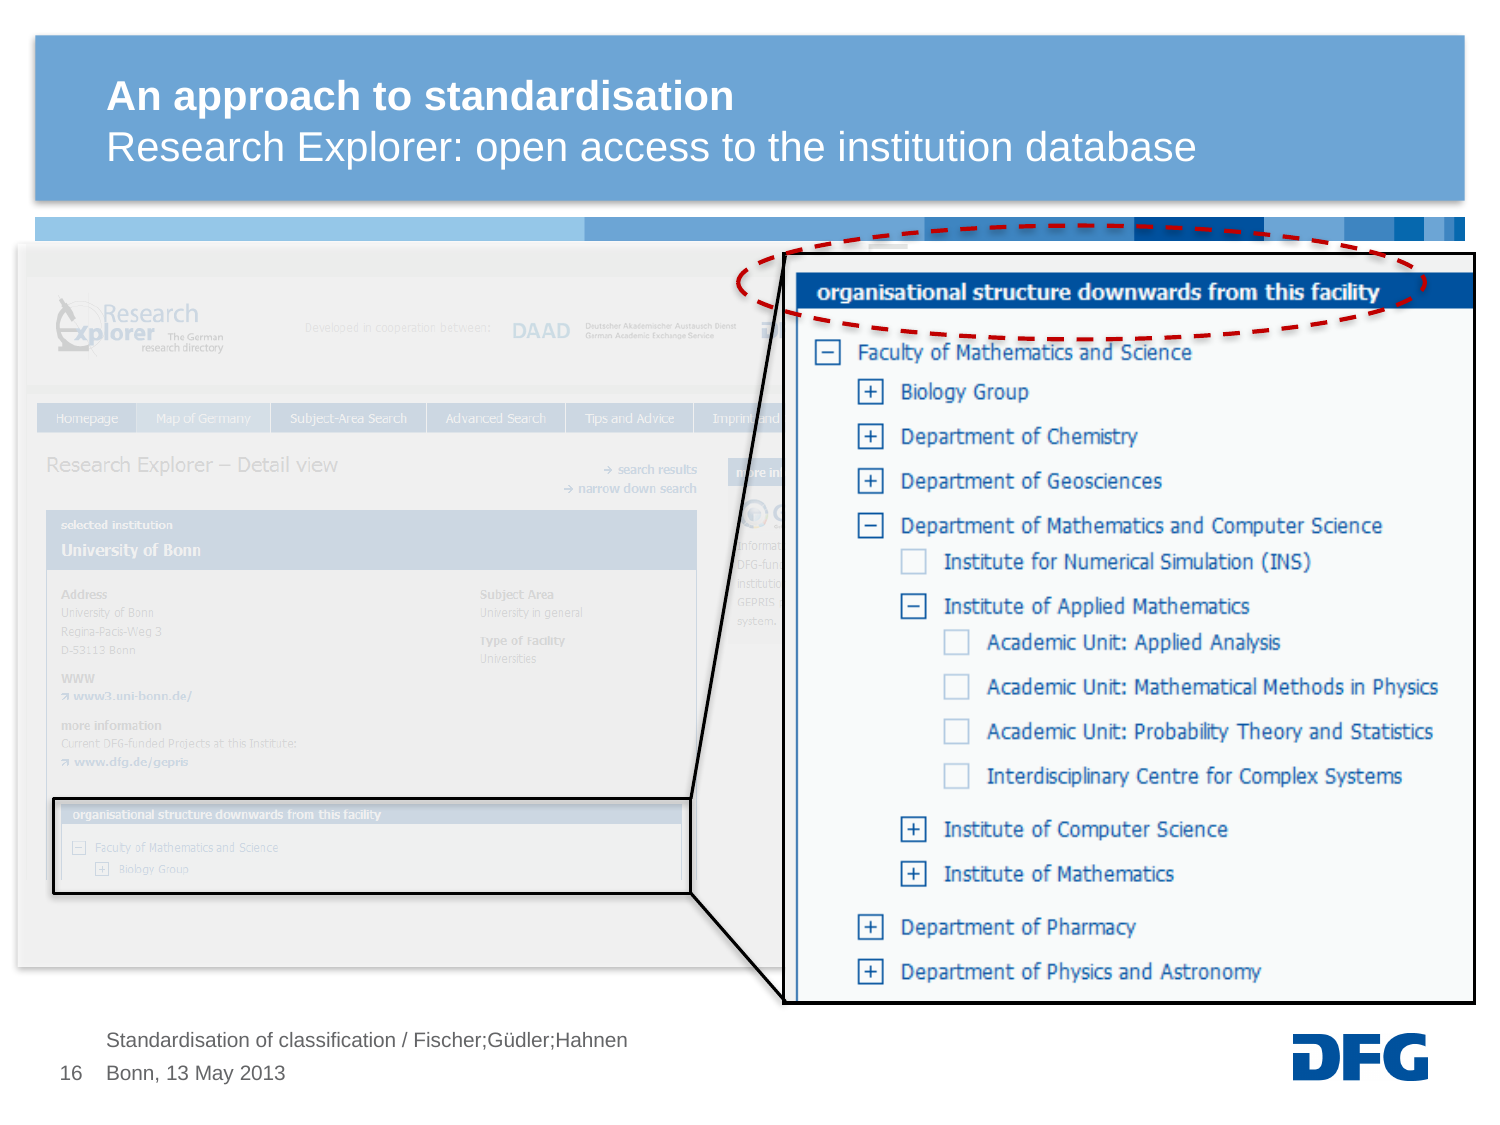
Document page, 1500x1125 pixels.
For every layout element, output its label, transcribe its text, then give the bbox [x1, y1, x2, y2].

picture [1293, 1033, 1428, 1081]
picture [17, 217, 1474, 1002]
slide_number 16 [17, 1059, 83, 1100]
footer Standardisation of classification / Fischer;Güdler;Hahnen [106, 1027, 1150, 1059]
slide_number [106, 1059, 1150, 1100]
list Research Explorer: open access to the institution database [105, 119, 1406, 165]
text_box [17, 887, 685, 968]
text_box [52, 888, 692, 894]
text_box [690, 893, 786, 1002]
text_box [690, 255, 786, 799]
title An approach to standardisation [106, 68, 1406, 113]
text_box [910, 224, 1376, 253]
